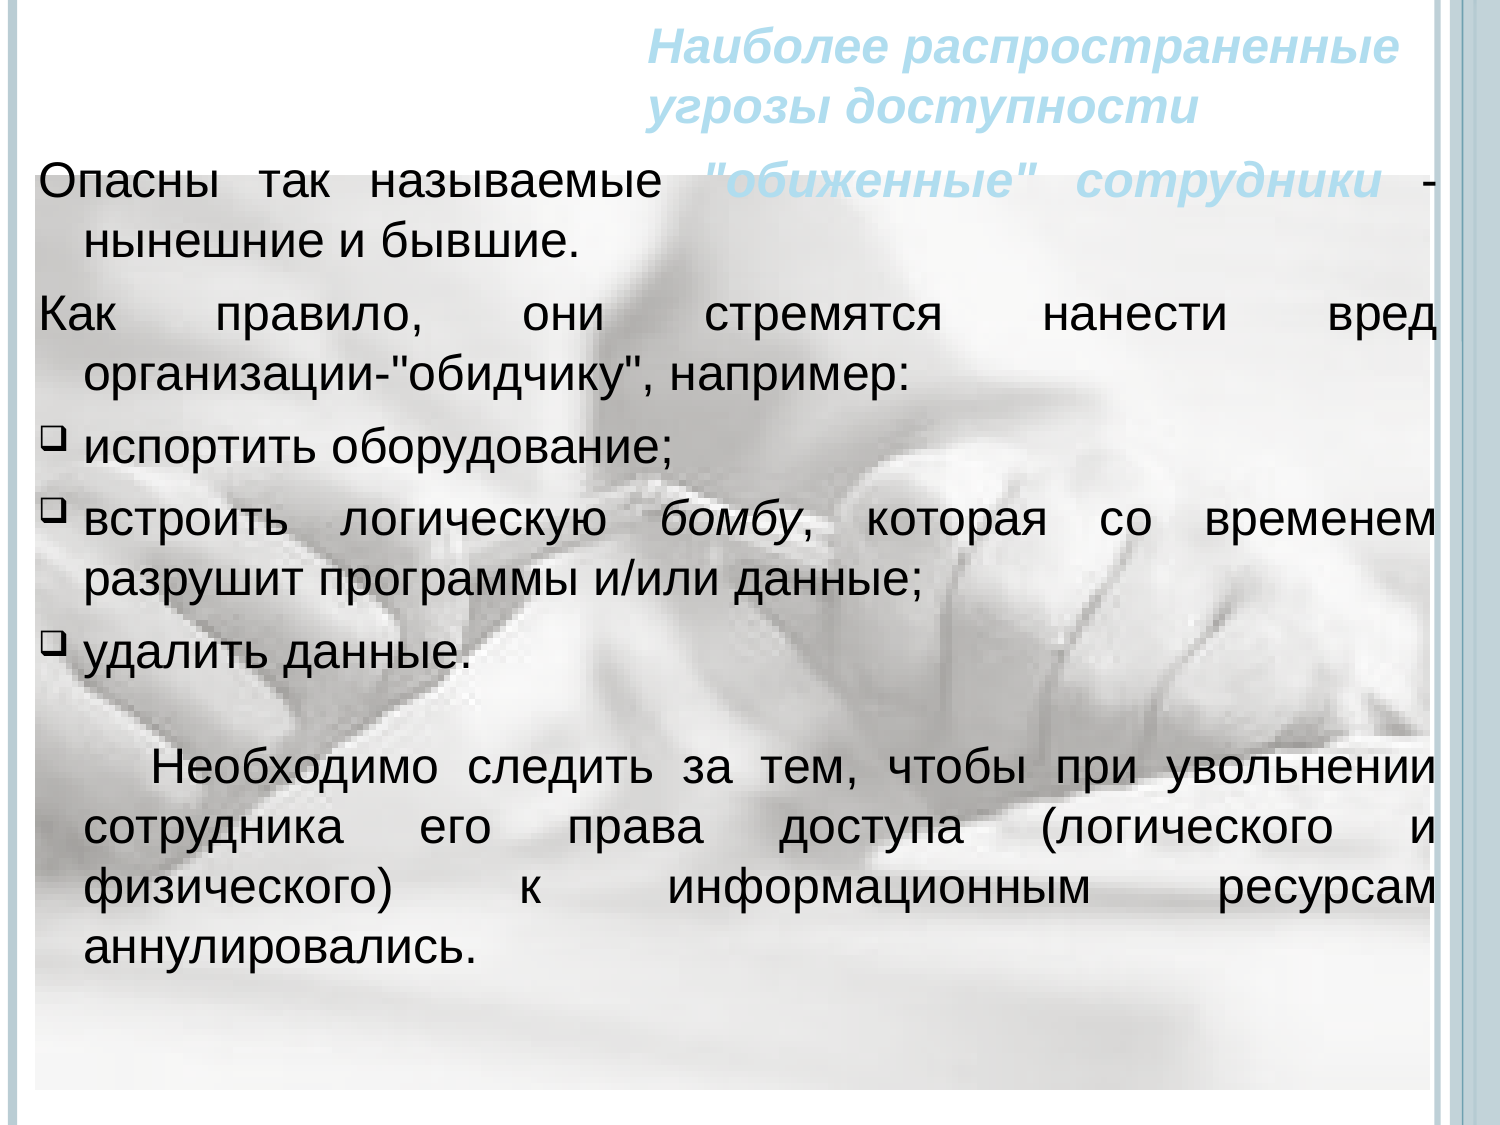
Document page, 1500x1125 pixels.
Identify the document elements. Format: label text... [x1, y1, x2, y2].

list Опасны так называемые "обиженные" сотрудники - нынешние и бывшие. Как правило, они стремятся нанести вред организации-"обидчику", например: испортить оборудование; встроить логическую бомбу, которая со временем разрушит программы и/или данные; удалить данные. Необходимо следить за тем, чтобы при увольнении сотрудника его права доступа (логического и физического) к информационным ресурсам аннулировались. [23, 140, 1454, 1051]
picture [34, 175, 1430, 1091]
title Наиболее распространенные угрозы доступности [632, 0, 1430, 141]
